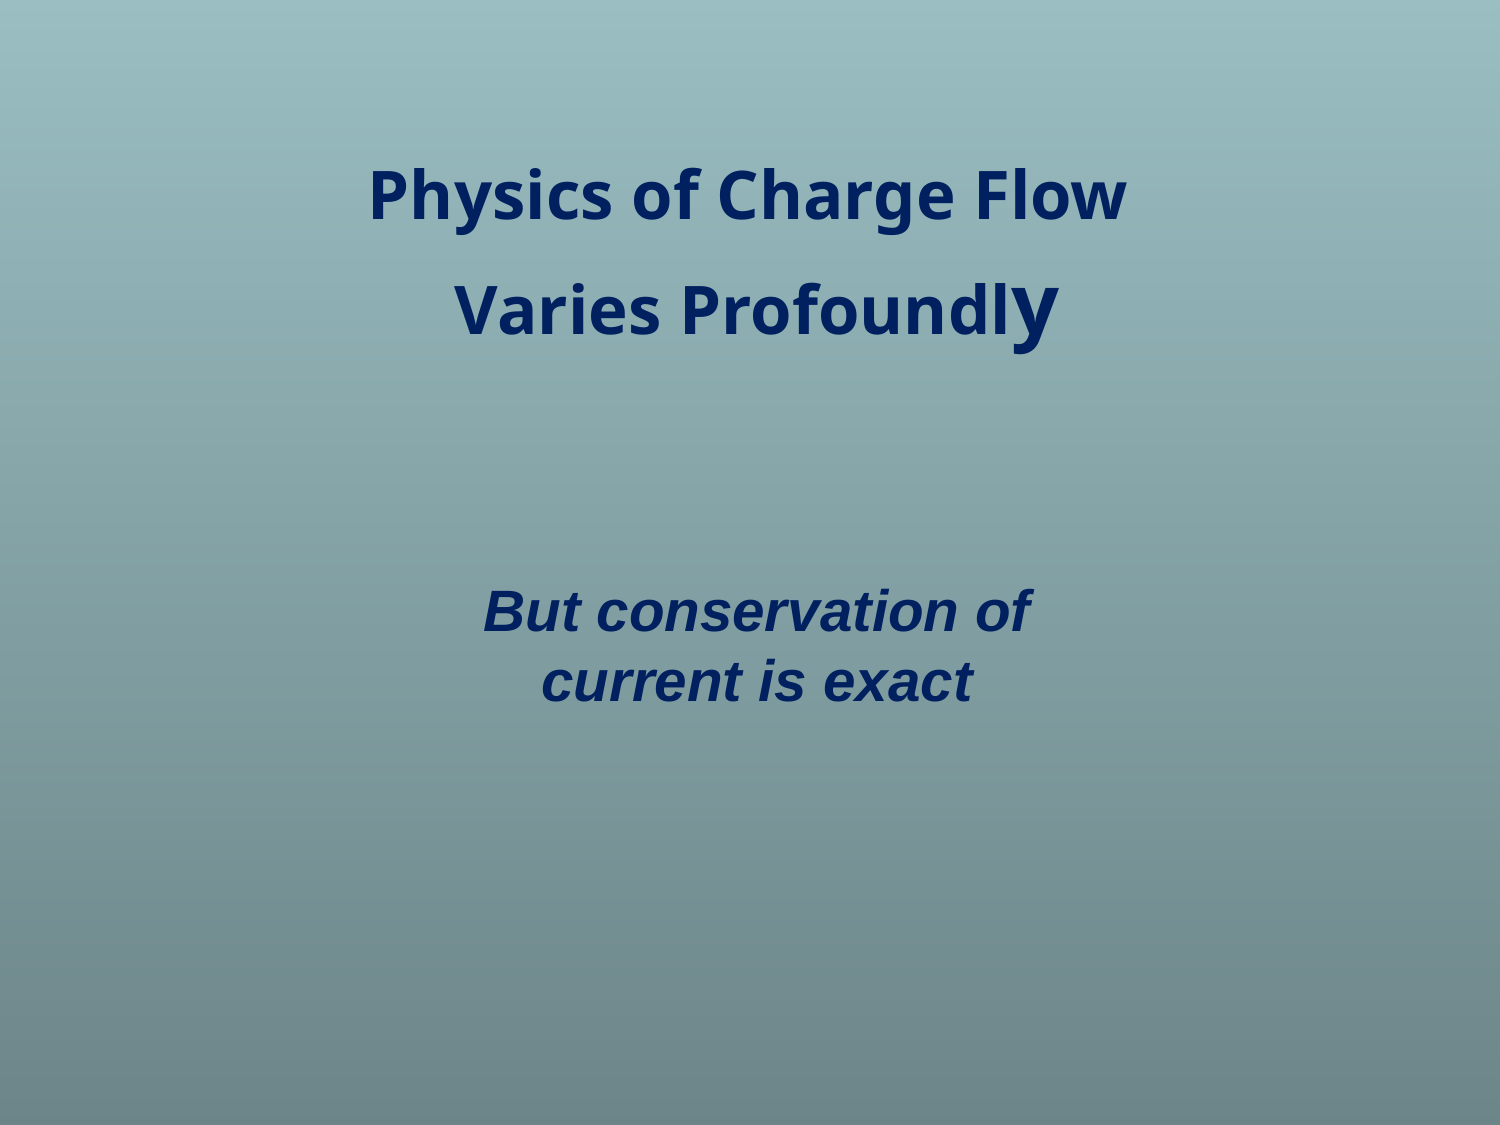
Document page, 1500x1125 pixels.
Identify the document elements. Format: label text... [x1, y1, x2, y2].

subtitle Physics of Charge Flow Varies Profoundly [134, 71, 1381, 359]
text_box But conservation of current is exact [369, 565, 1146, 721]
